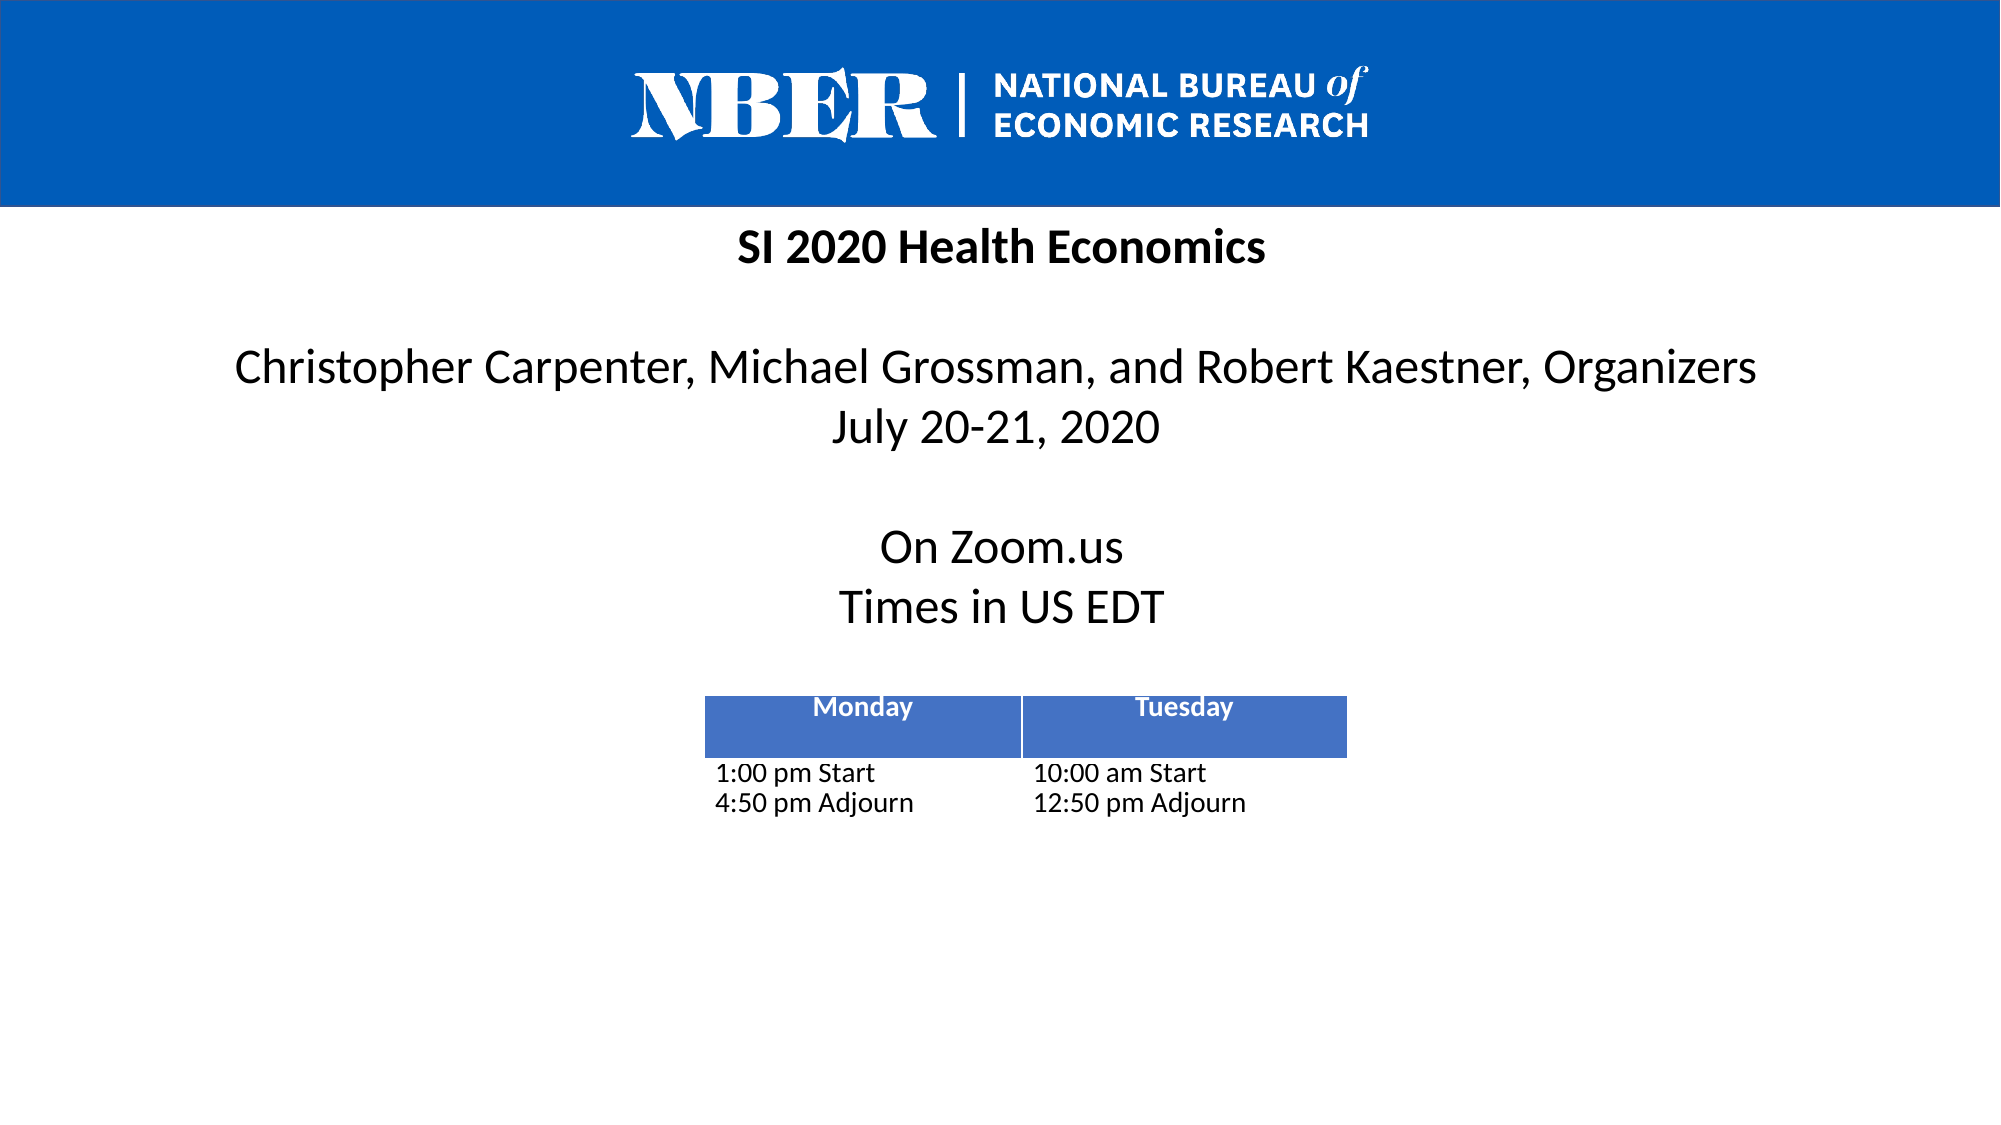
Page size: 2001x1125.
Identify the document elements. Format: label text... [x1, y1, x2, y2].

picture [630, 64, 1369, 143]
table_cell 10:00 am Start 12:50 pm Adjourn [1023, 764, 1347, 830]
table_header Monday [705, 696, 1021, 758]
table_cell 1:00 pm Start 4:50 pm Adjourn [705, 764, 1021, 830]
table_header Tuesday [1023, 696, 1347, 758]
text_box [0, 0, 2000, 207]
text_box SI 2020 Health Economics Christopher Carpenter, Michael Grossman, and Robert Kaestner, Organizers July 20-21, 2020 On Zoom.us Times in US EDT [38, 206, 1965, 791]
